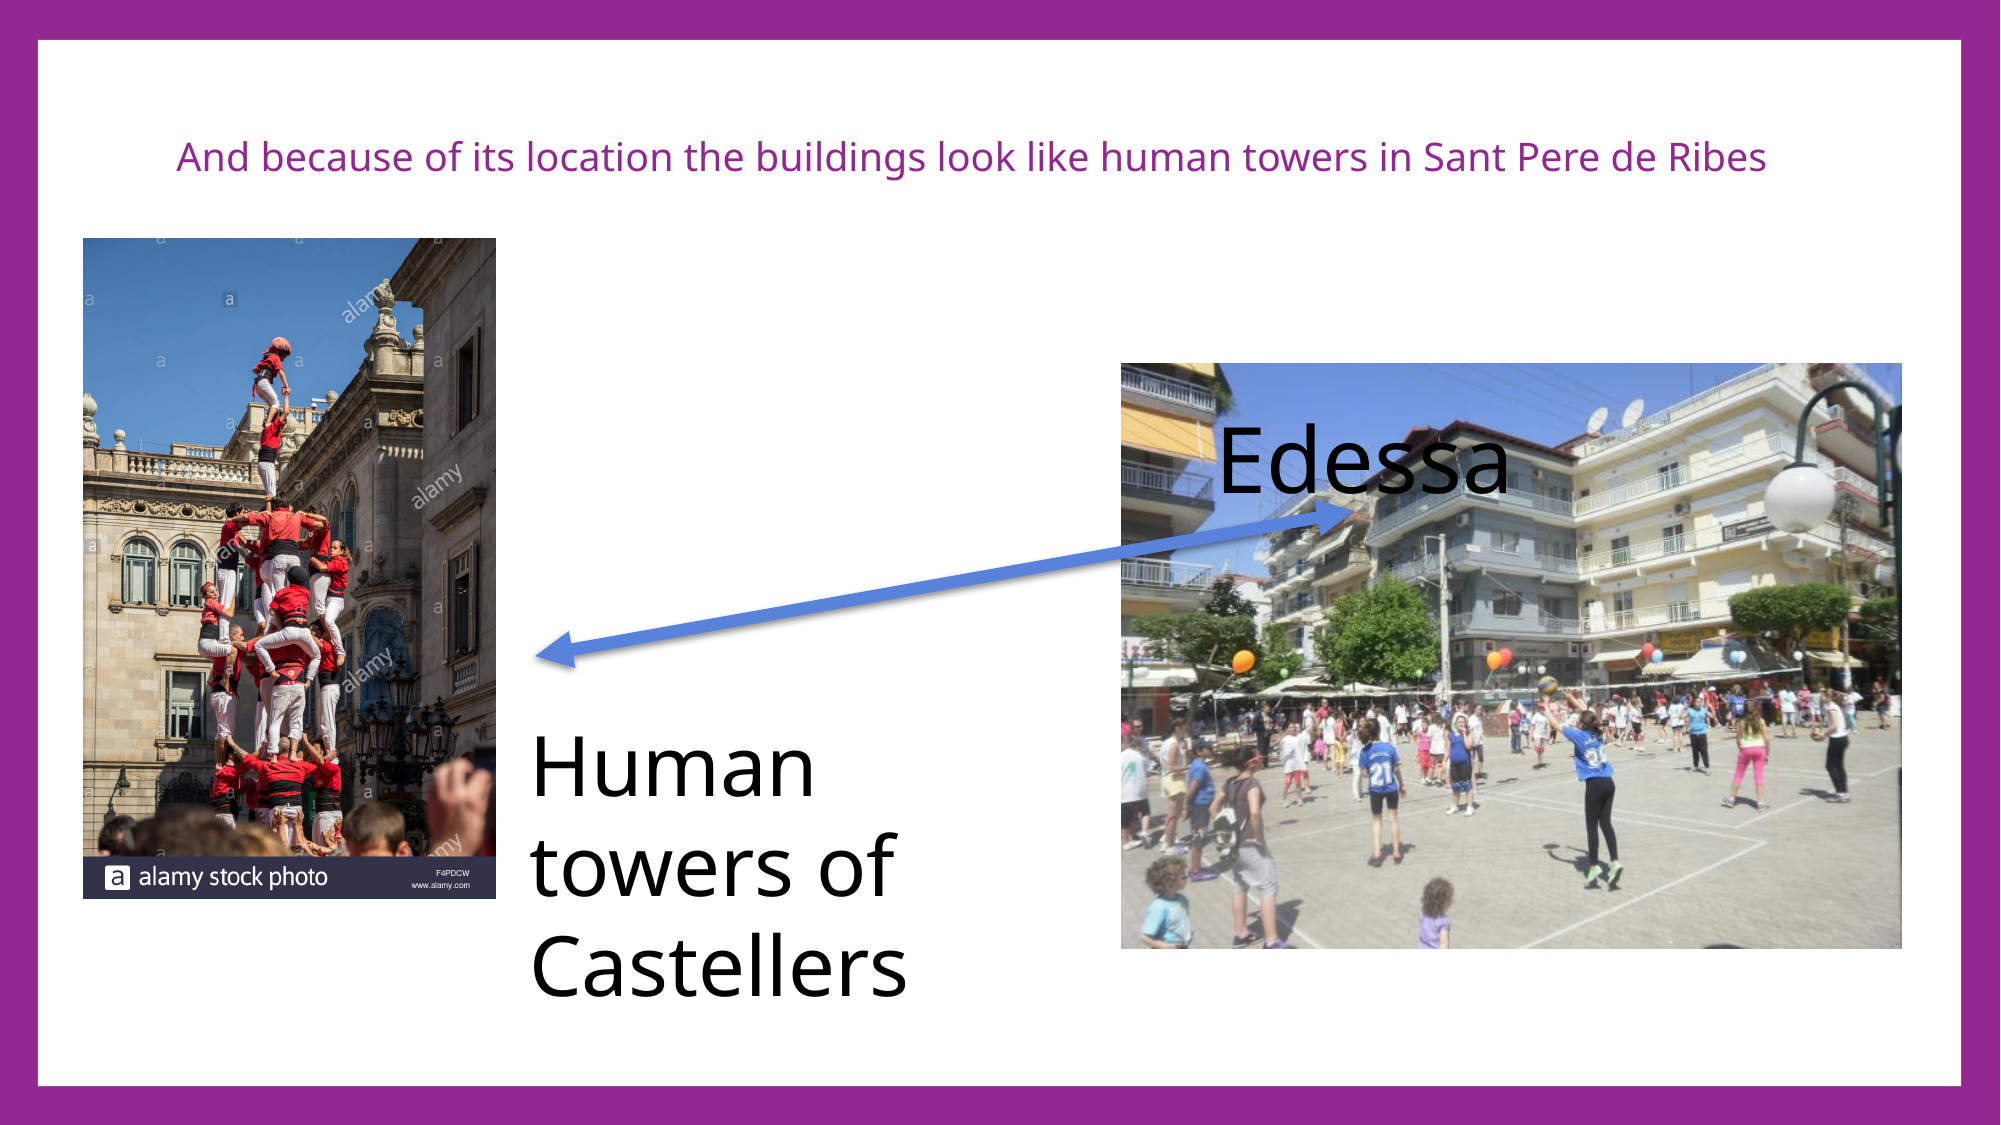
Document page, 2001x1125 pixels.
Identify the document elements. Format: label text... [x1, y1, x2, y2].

text_box Human towers of Castellers [514, 705, 963, 1021]
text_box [534, 510, 1355, 657]
title And because of its location the buildings look like human towers in Sant Pere de Ribes [161, 118, 1863, 247]
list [1121, 363, 1903, 949]
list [83, 237, 496, 899]
